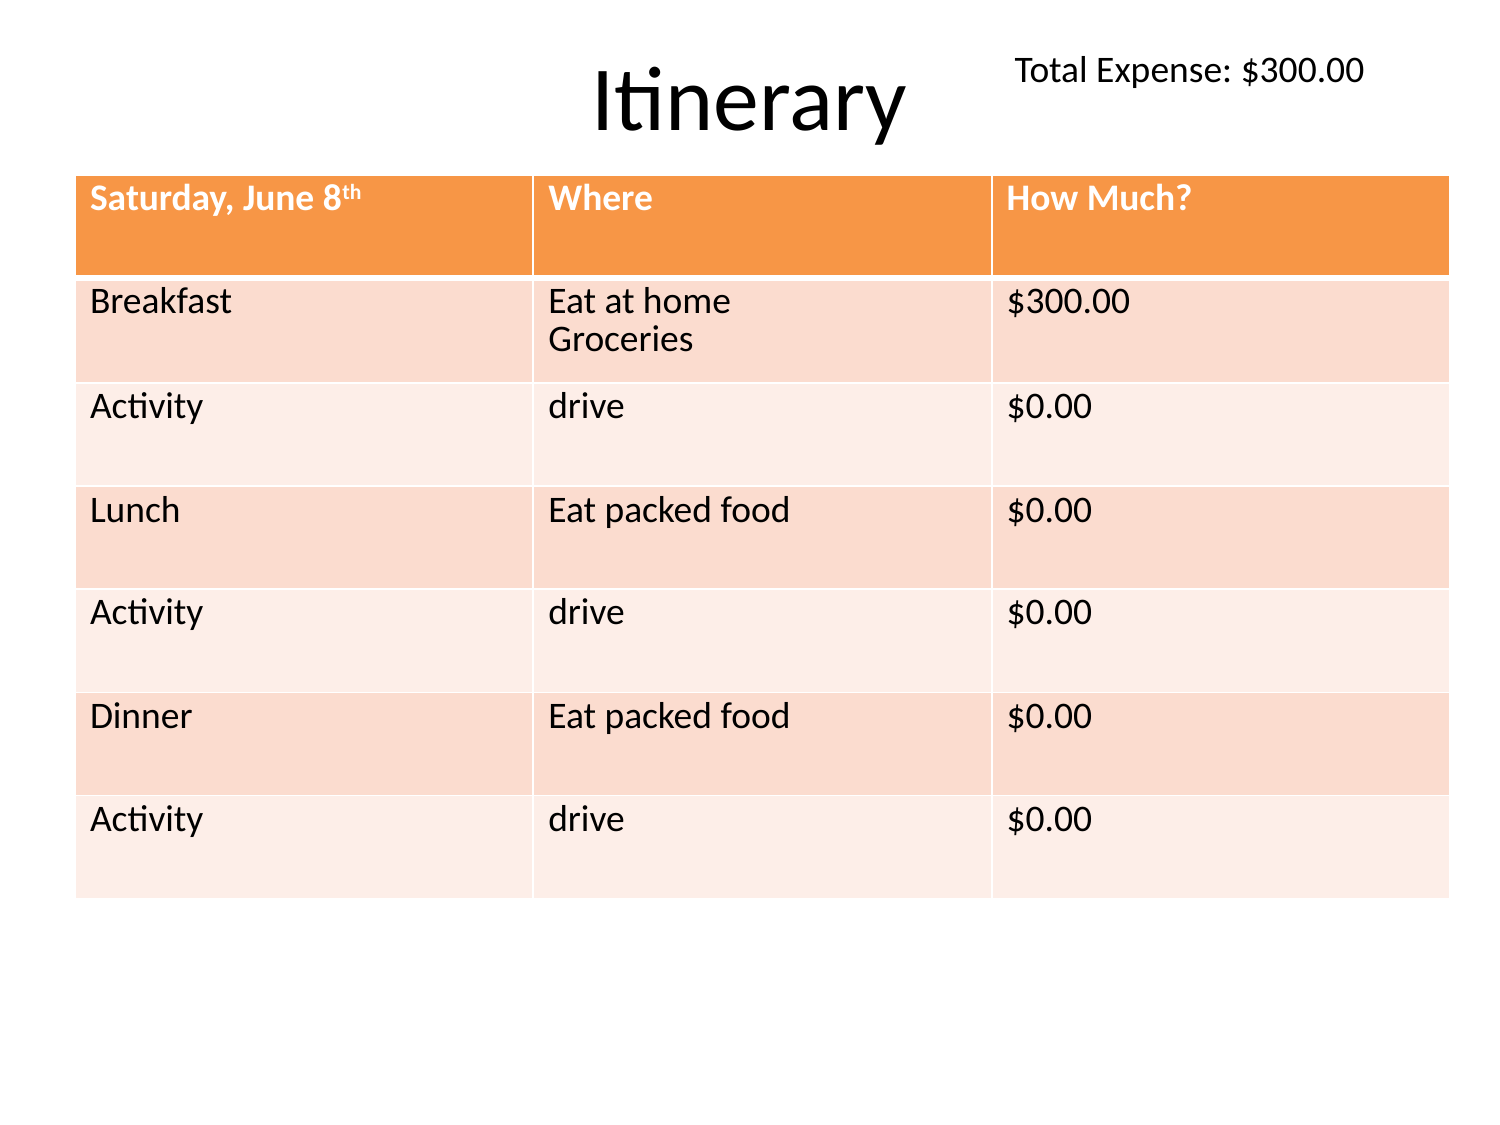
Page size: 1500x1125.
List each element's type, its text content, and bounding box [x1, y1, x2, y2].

table_cell Lunch [76, 487, 532, 588]
table_cell $0.00 [993, 384, 1449, 485]
table_cell $0.00 [993, 796, 1449, 898]
table_cell $300.00 [993, 281, 1449, 382]
table_cell Activity [76, 796, 532, 898]
title Itinerary [75, 0, 1425, 174]
text_box Total Expense: $300.00 [999, 37, 1463, 98]
table_cell Dinner [76, 693, 532, 795]
table_cell Eat at home Groceries [534, 281, 991, 382]
table_header Saturday, June 8th [76, 176, 532, 275]
table_cell drive [534, 384, 991, 485]
table_cell Eat packed food [534, 693, 991, 795]
table_cell Eat packed food [534, 487, 991, 588]
table_cell $0.00 [993, 693, 1449, 795]
table_header How Much? [993, 176, 1449, 275]
table_cell $0.00 [993, 487, 1449, 588]
table_header Where [534, 176, 991, 275]
table_cell Activity [76, 384, 532, 485]
table_cell $0.00 [993, 590, 1449, 692]
table_cell drive [534, 796, 991, 898]
table_cell Breakfast [76, 281, 532, 382]
table_cell Activity [76, 590, 532, 692]
table_cell drive [534, 590, 991, 692]
